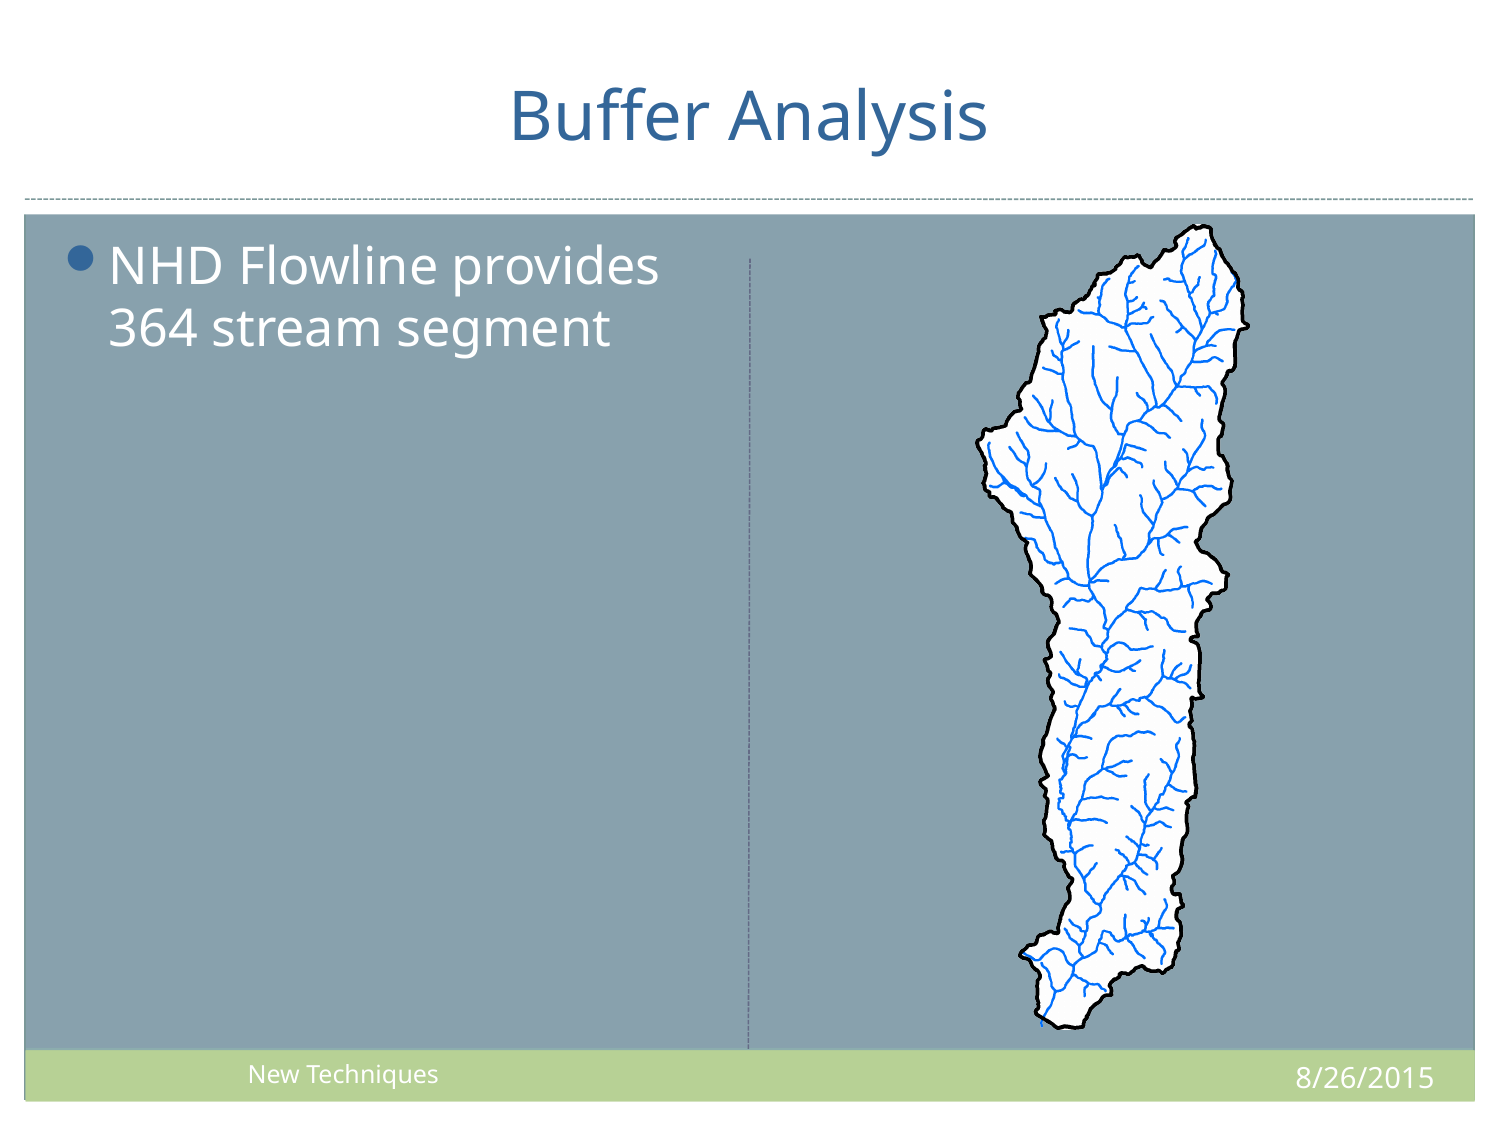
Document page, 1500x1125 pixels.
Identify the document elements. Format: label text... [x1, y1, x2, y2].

title Buffer Analysis [49, 37, 1450, 163]
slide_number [950, 1051, 1450, 1112]
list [975, 224, 1250, 1031]
list NHD Flowline provides 364 stream segment [49, 224, 712, 993]
footer Past Projects New Techniques [50, 1051, 638, 1112]
